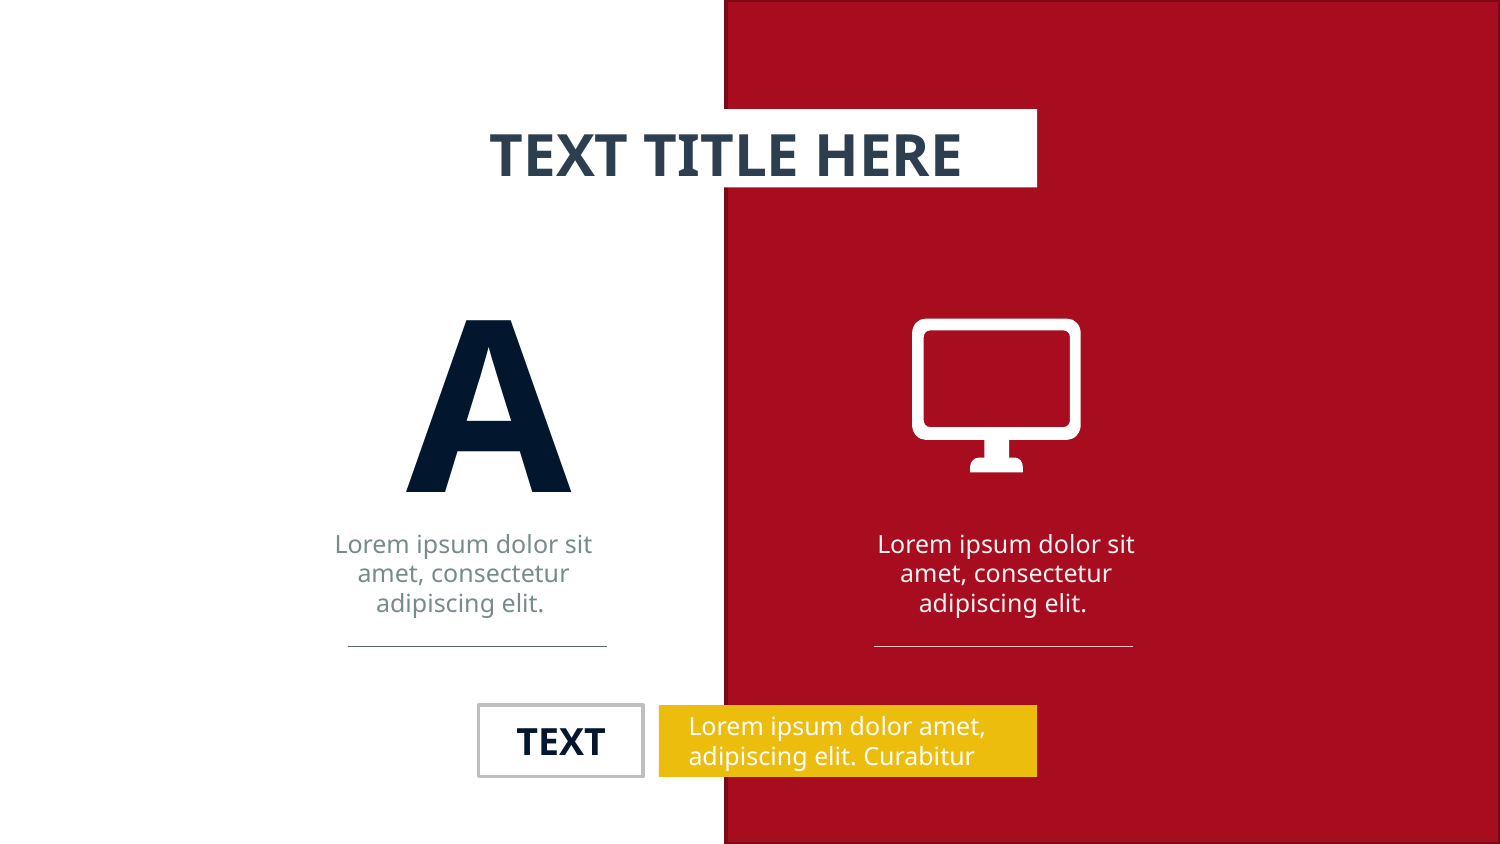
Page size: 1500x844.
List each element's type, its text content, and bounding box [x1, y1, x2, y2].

text_box A [391, 245, 587, 548]
text_box [657, 703, 1039, 779]
text_box Lorem ipsum dolor sit amet, consectetur adipiscing elit. [293, 522, 634, 604]
text_box Lorem ipsum dolor sit amet, consectetur adipiscing elit. [836, 522, 1177, 604]
text_box [724, 0, 1500, 844]
text_box Lorem ipsum dolor amet, adipiscing elit. Curabitur [677, 705, 1013, 790]
text_box TEXT TITLE HERE [371, 109, 1081, 198]
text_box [911, 318, 1081, 473]
text_box [476, 703, 645, 779]
